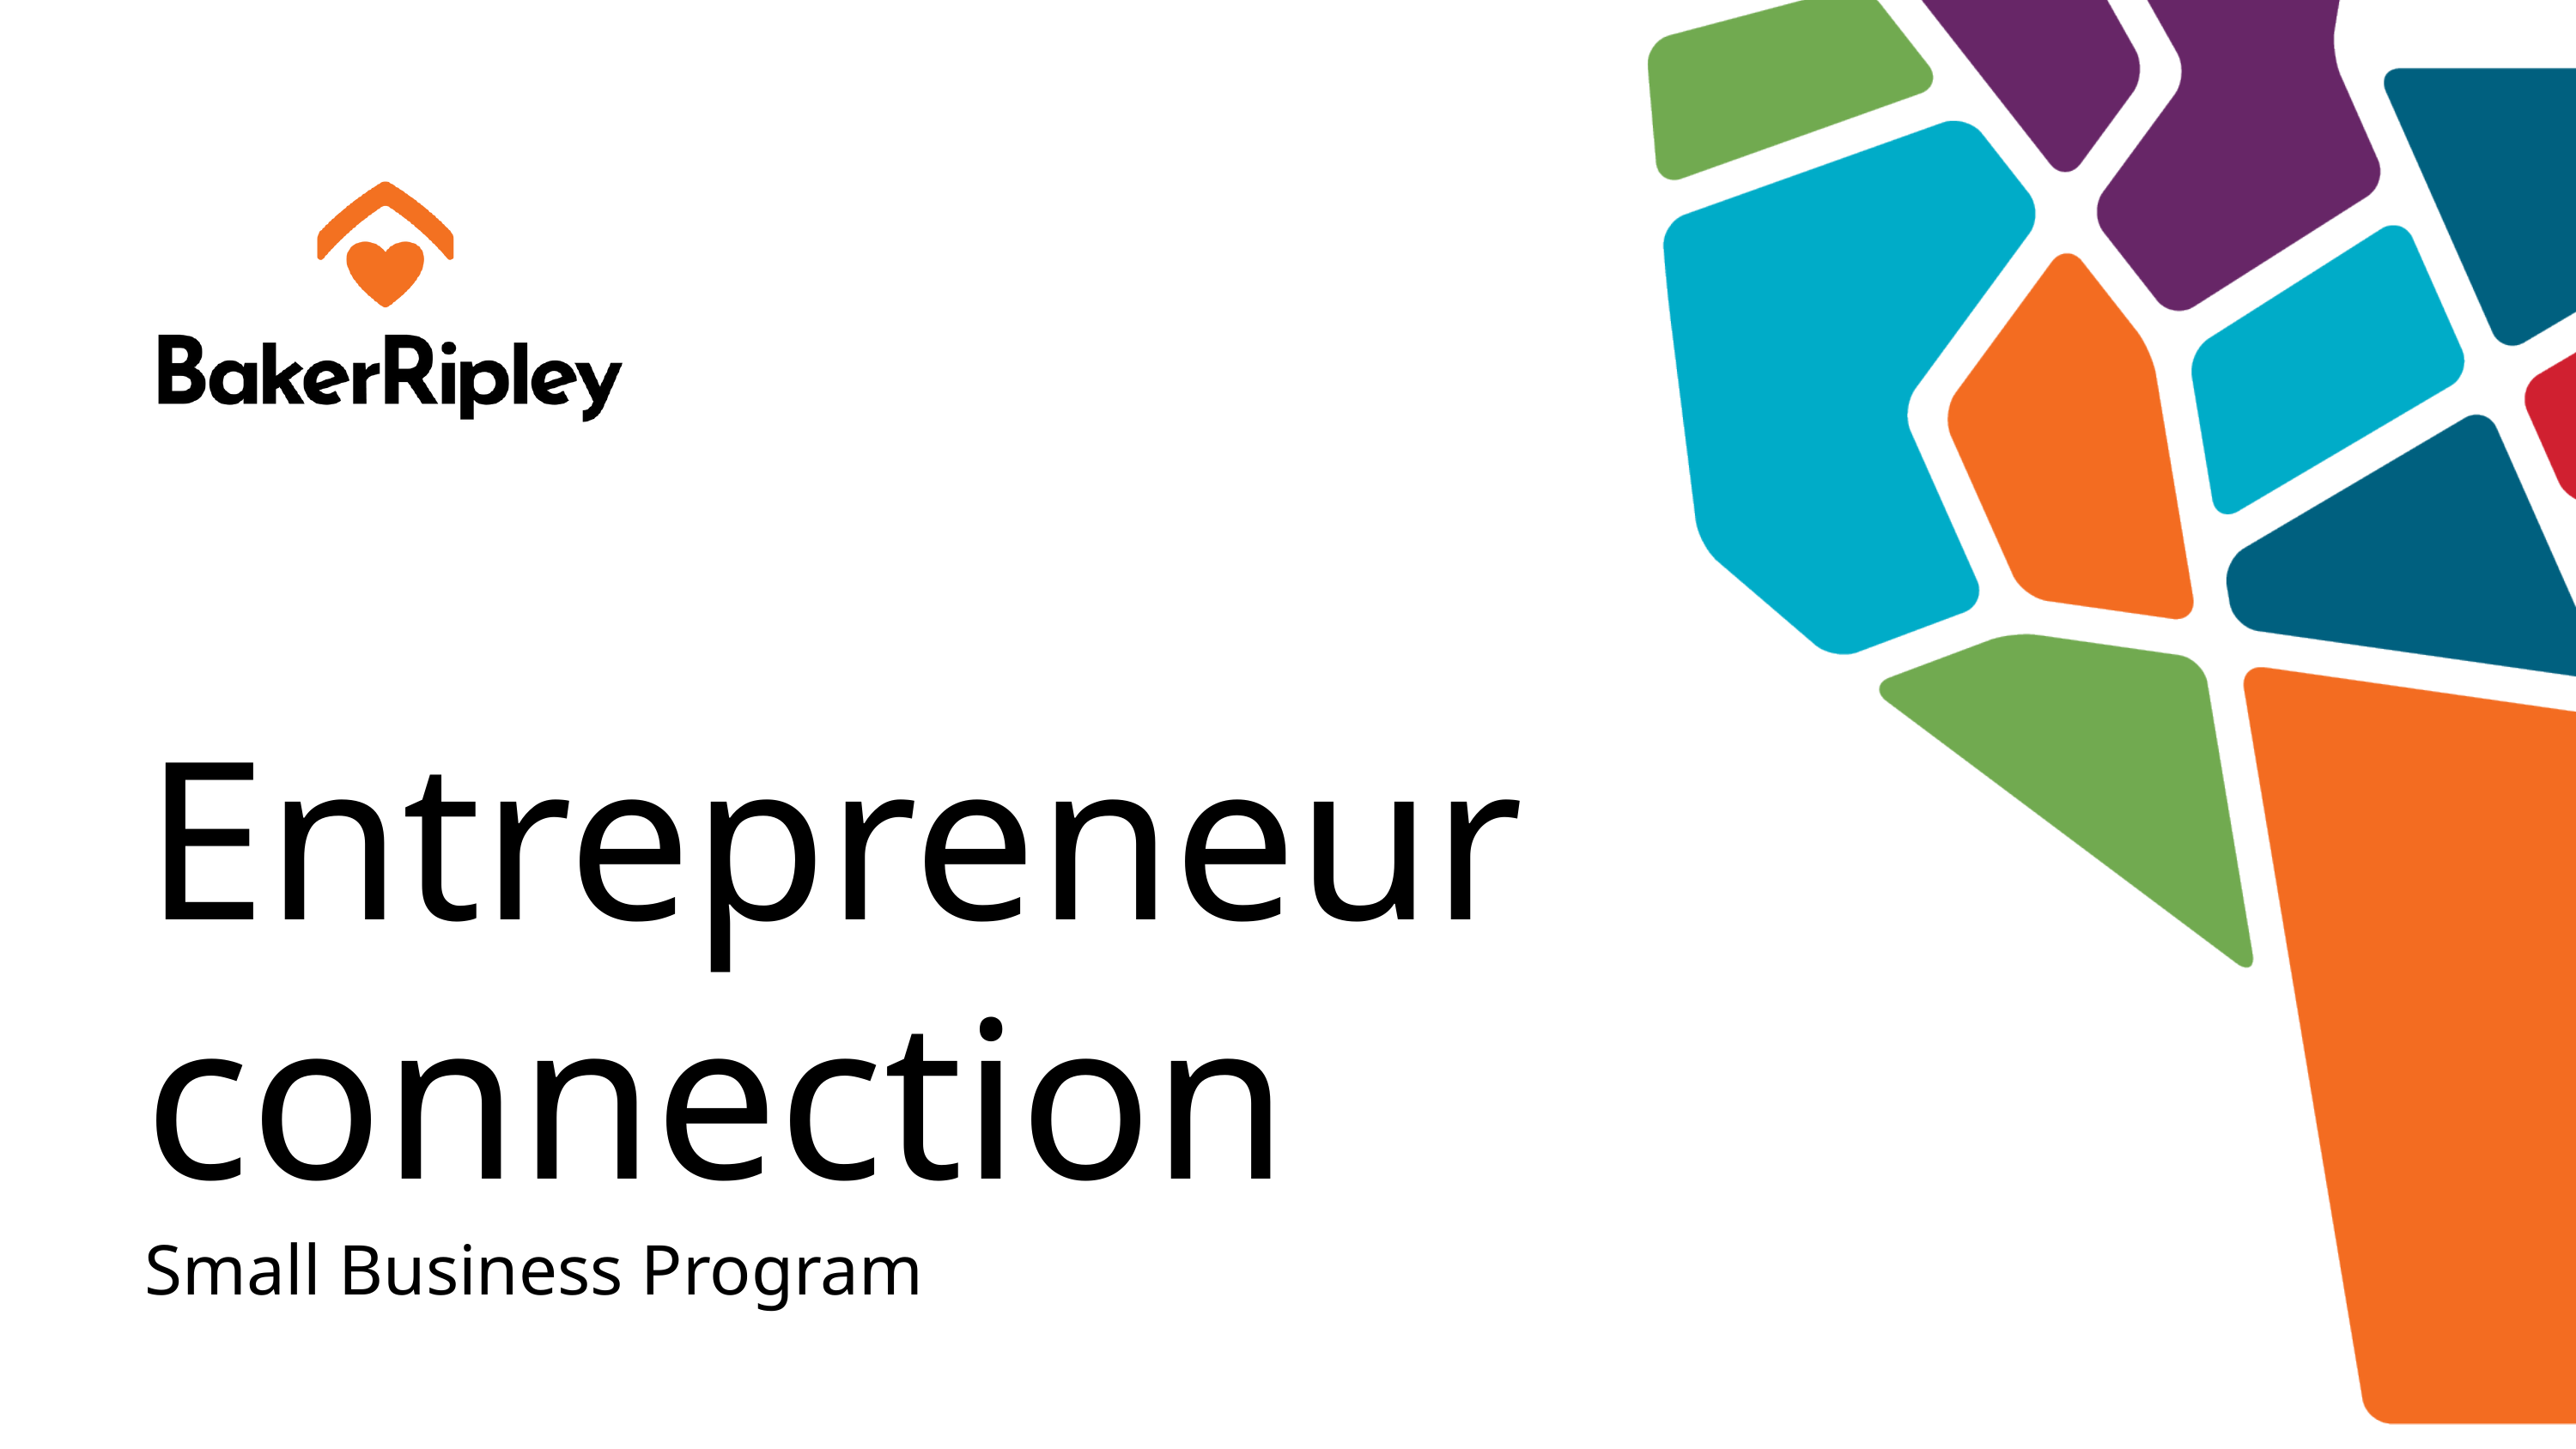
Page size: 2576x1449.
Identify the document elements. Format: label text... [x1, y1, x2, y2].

text_box Small Business Program [144, 1223, 1178, 1309]
text_box Entrepreneur [144, 700, 2032, 959]
text_box [1647, 0, 2576, 1426]
text_box [144, 144, 650, 444]
text_box connection [144, 959, 2032, 1223]
